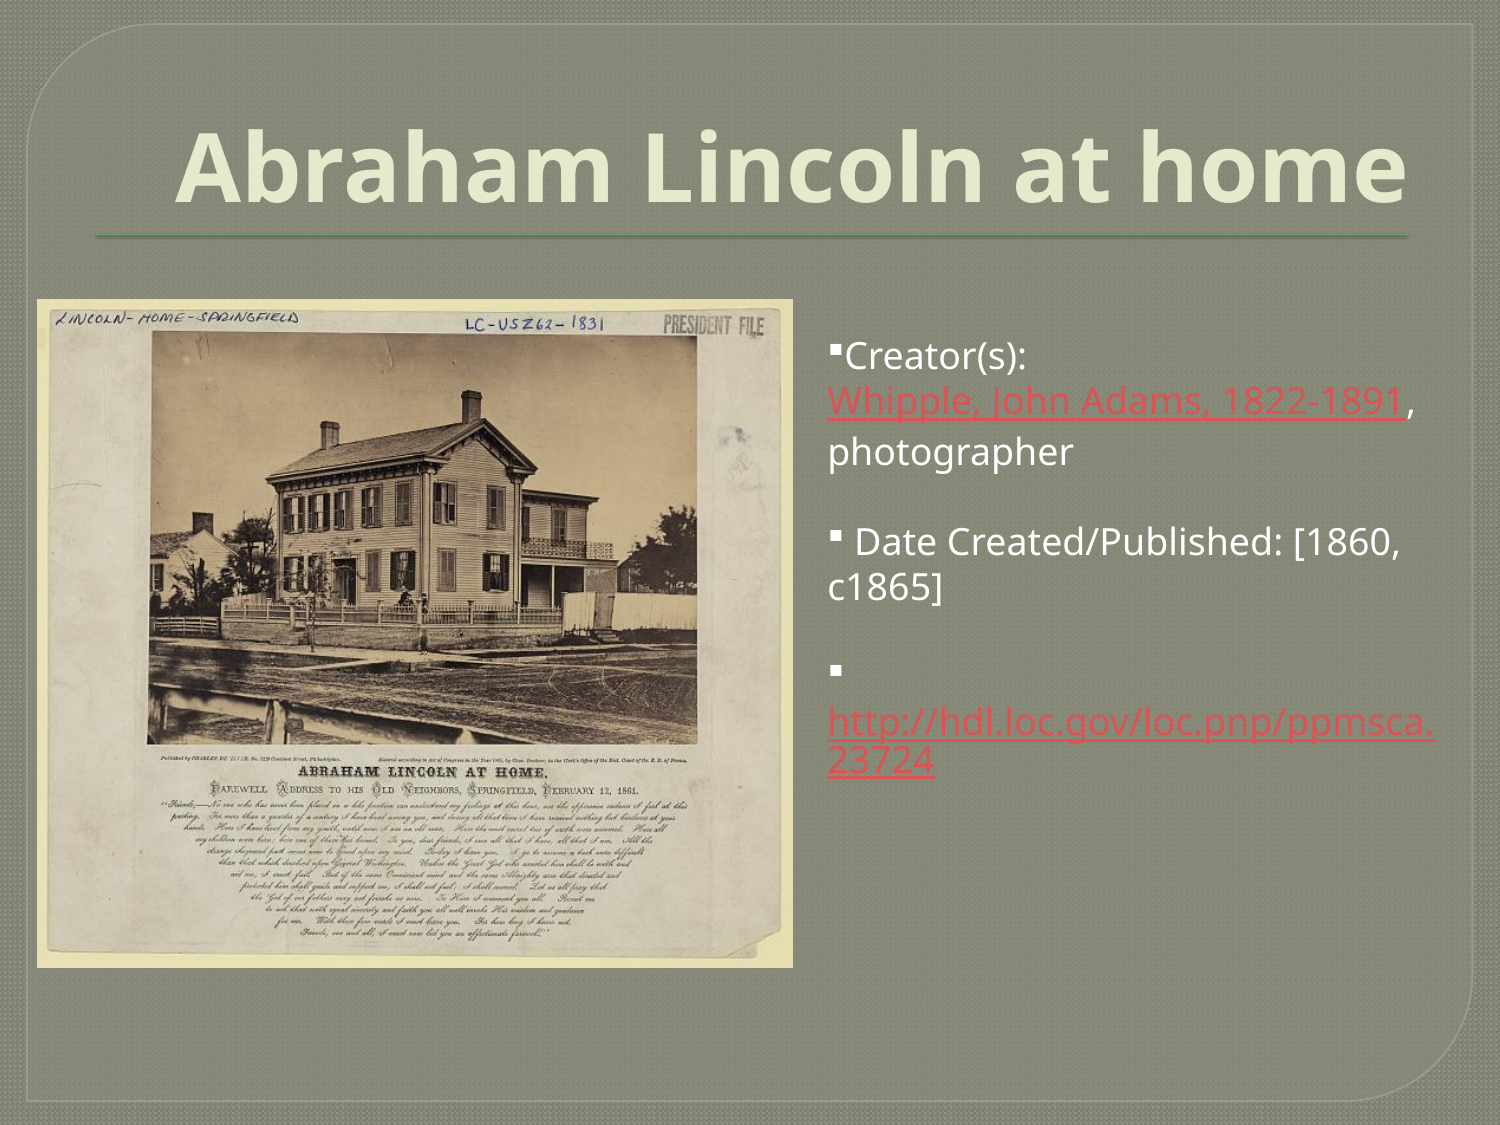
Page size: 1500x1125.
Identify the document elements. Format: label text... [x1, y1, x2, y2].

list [37, 299, 793, 968]
text_box Creator(s): Whipple, John Adams, 1822-1891, photographer Date Created/Published: [1860, c1865] http://hdl.loc.gov/loc.pnp/ppmsca.23724 [812, 324, 1450, 802]
title Abraham Lincoln at home [75, 41, 1425, 230]
